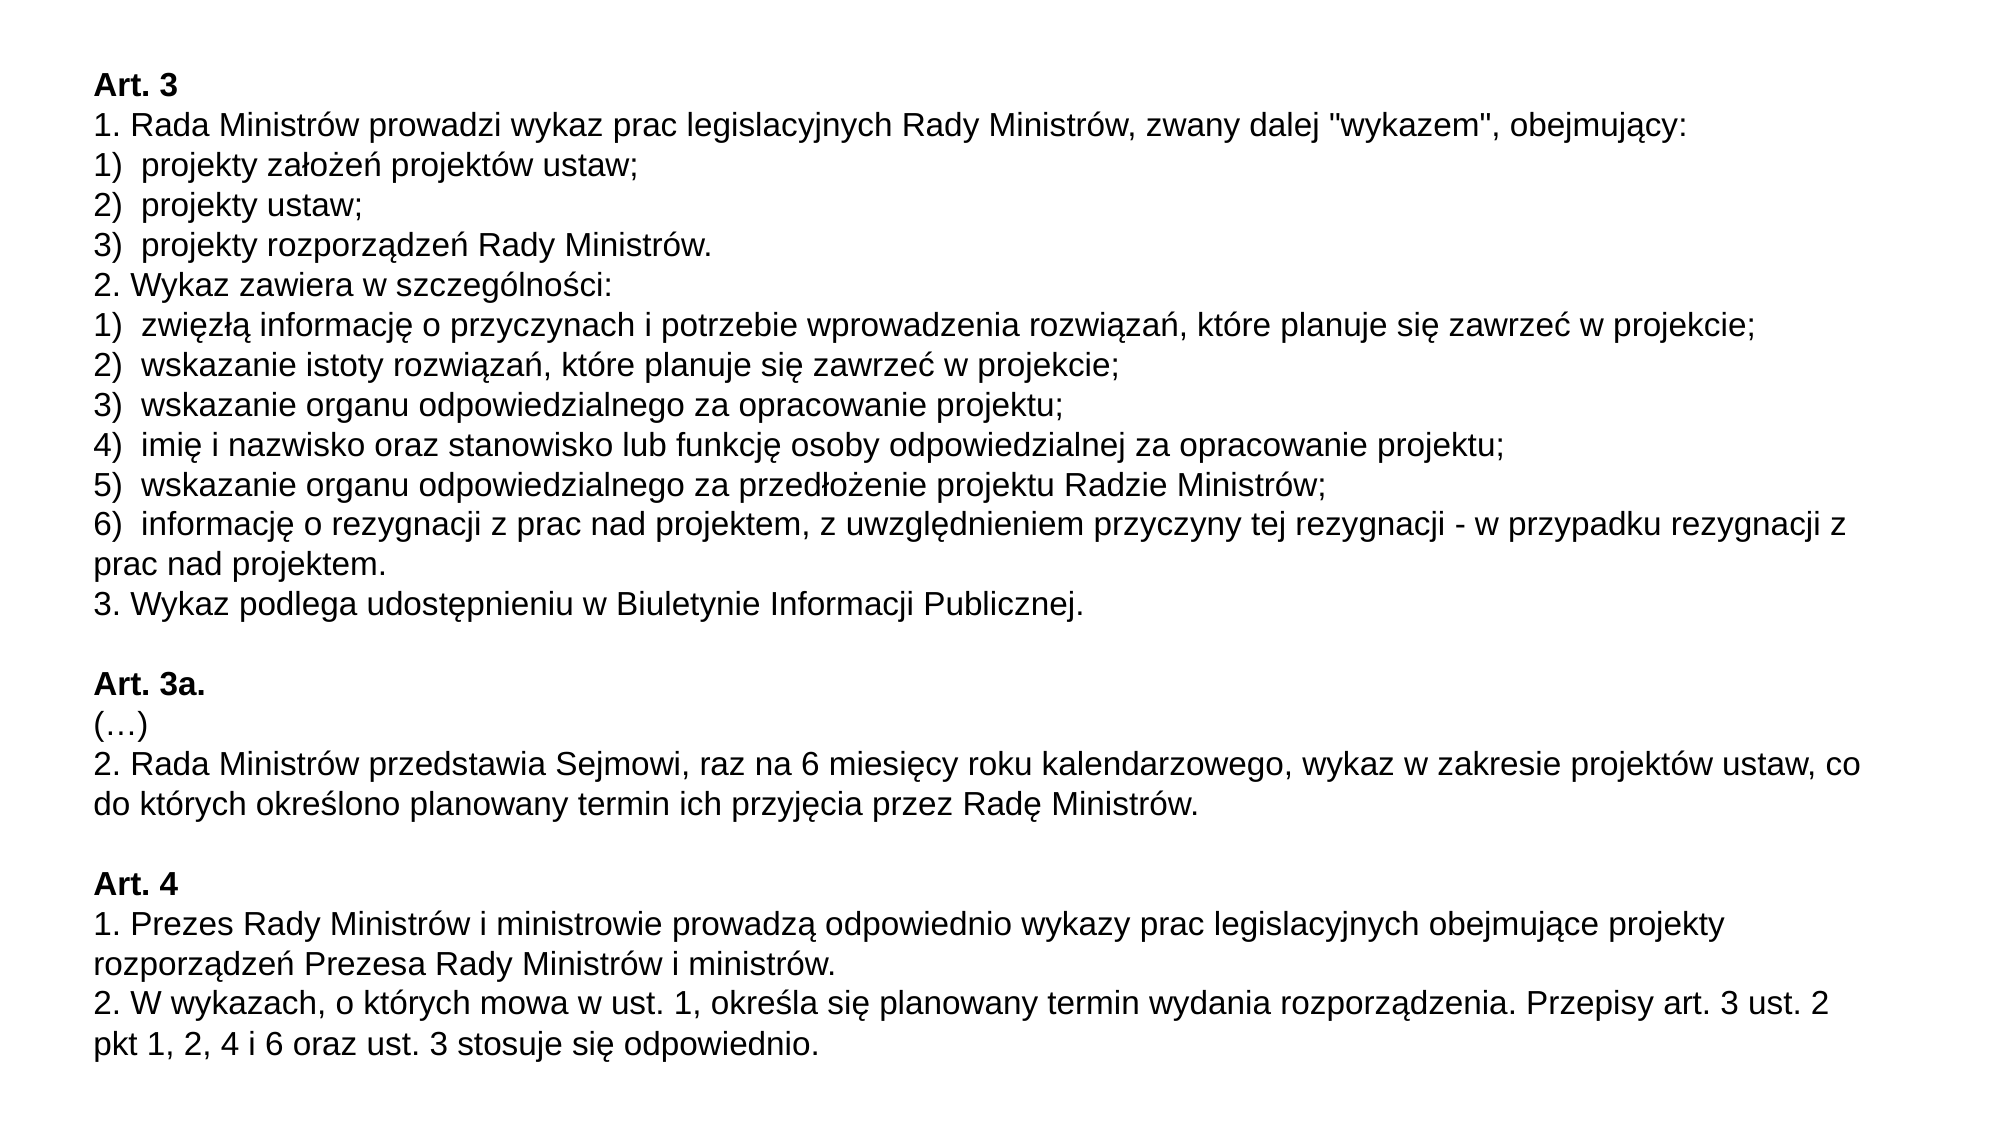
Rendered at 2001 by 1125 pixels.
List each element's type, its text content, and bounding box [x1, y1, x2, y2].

title Art. 3 1. Rada Ministrów prowadzi wykaz prac legislacyjnych Rady Ministrów, zwany dalej "wykazem", obejmujący: 1) projekty założeń projektów ustaw; 2) projekty ustaw; 3) projekty rozporządzeń Rady Ministrów. 2. Wykaz zawiera w szczególności: 1) zwięzłą informację o przyczynach i potrzebie wprowadzenia rozwiązań, które planuje się zawrzeć w projekcie; 2) wskazanie istoty rozwiązań, które planuje się zawrzeć w projekcie; 3) wskazanie organu odpowiedzialnego za opracowanie projektu; 4) imię i nazwisko oraz stanowisko lub funkcję osoby odpowiedzialnej za opracowanie projektu; 5) wskazanie organu odpowiedzialnego za przedłożenie projektu Radzie Ministrów; 6) informację o rezygnacji z prac nad projektem, z uwzględnieniem przyczyny tej rezygnacji - w przypadku rezygnacji z prac nad projektem. 3. Wykaz podlega udostępnieniu w Biuletynie Informacji Publicznej. Art. 3a. (…) 2. Rada Ministrów przedstawia Sejmowi, raz na 6 miesięcy roku kalendarzowego, wykaz w zakresie projektów ustaw, co do których określono planowany termin ich przyjęcia przez Radę Ministrów. Art. 4 1. Prezes Rady Ministrów i ministrowie prowadzą odpowiednio wykazy prac legislacyjnych obejmujące projekty rozporządzeń Prezesa Rady Ministrów i ministrów. 2. W wykazach, o których mowa w ust. 1, określa się planowany termin wydania rozporządzenia. Przepisy art. 3 ust. 2 pkt 1, 2, 4 i 6 oraz ust. 3 stosuje się odpowiednio. [78, 0, 1901, 1125]
